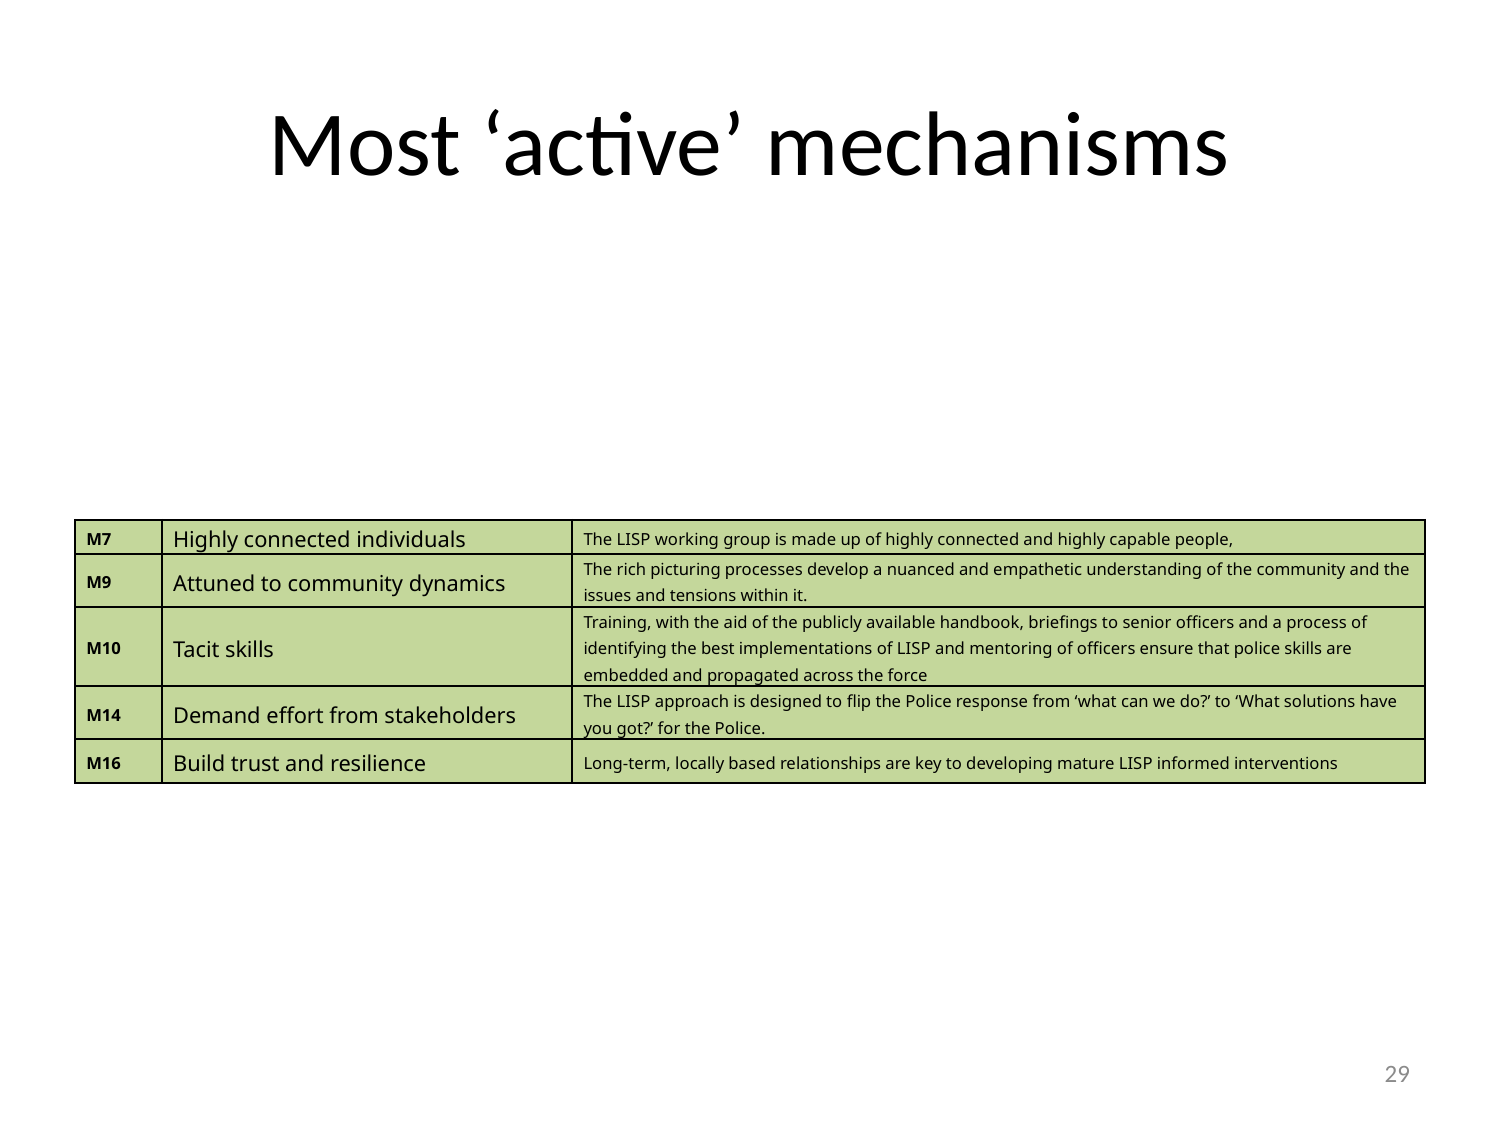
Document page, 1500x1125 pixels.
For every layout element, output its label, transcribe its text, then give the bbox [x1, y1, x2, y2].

table_cell M9 [76, 555, 161, 606]
title Most ‘active’ mechanisms [75, 45, 1425, 233]
table_cell Build trust and resilience [163, 740, 571, 782]
table_cell Tacit skills [163, 608, 571, 685]
table_cell M14 [76, 687, 161, 738]
table_cell M16 [76, 740, 161, 782]
table_cell Long-term, locally based relationships are key to developing mature LISP informed interventions [573, 740, 1424, 782]
table_cell Demand effort from stakeholders [163, 687, 571, 738]
table_header The LISP working group is made up of highly connected and highly capable people, [573, 521, 1424, 553]
table_cell Attuned to community dynamics [163, 555, 571, 606]
table_cell Training, with the aid of the publicly available handbook, briefings to senior officers and a process of identifying the best implementations of LISP and mentoring of officers ensure that police skills are embedded and propagated across the force [573, 608, 1424, 685]
table_cell M10 [76, 608, 161, 685]
slide_number 29 [1074, 1042, 1425, 1103]
table_cell The rich picturing processes develop a nuanced and empathetic understanding of the community and the issues and tensions within it. [573, 555, 1424, 606]
table_cell The LISP approach is designed to flip the Police response from ‘what can we do?’ to ‘What solutions have you got?’ for the Police. [573, 687, 1424, 738]
table_header M7 [76, 521, 161, 553]
table_header Highly connected individuals [163, 521, 571, 553]
